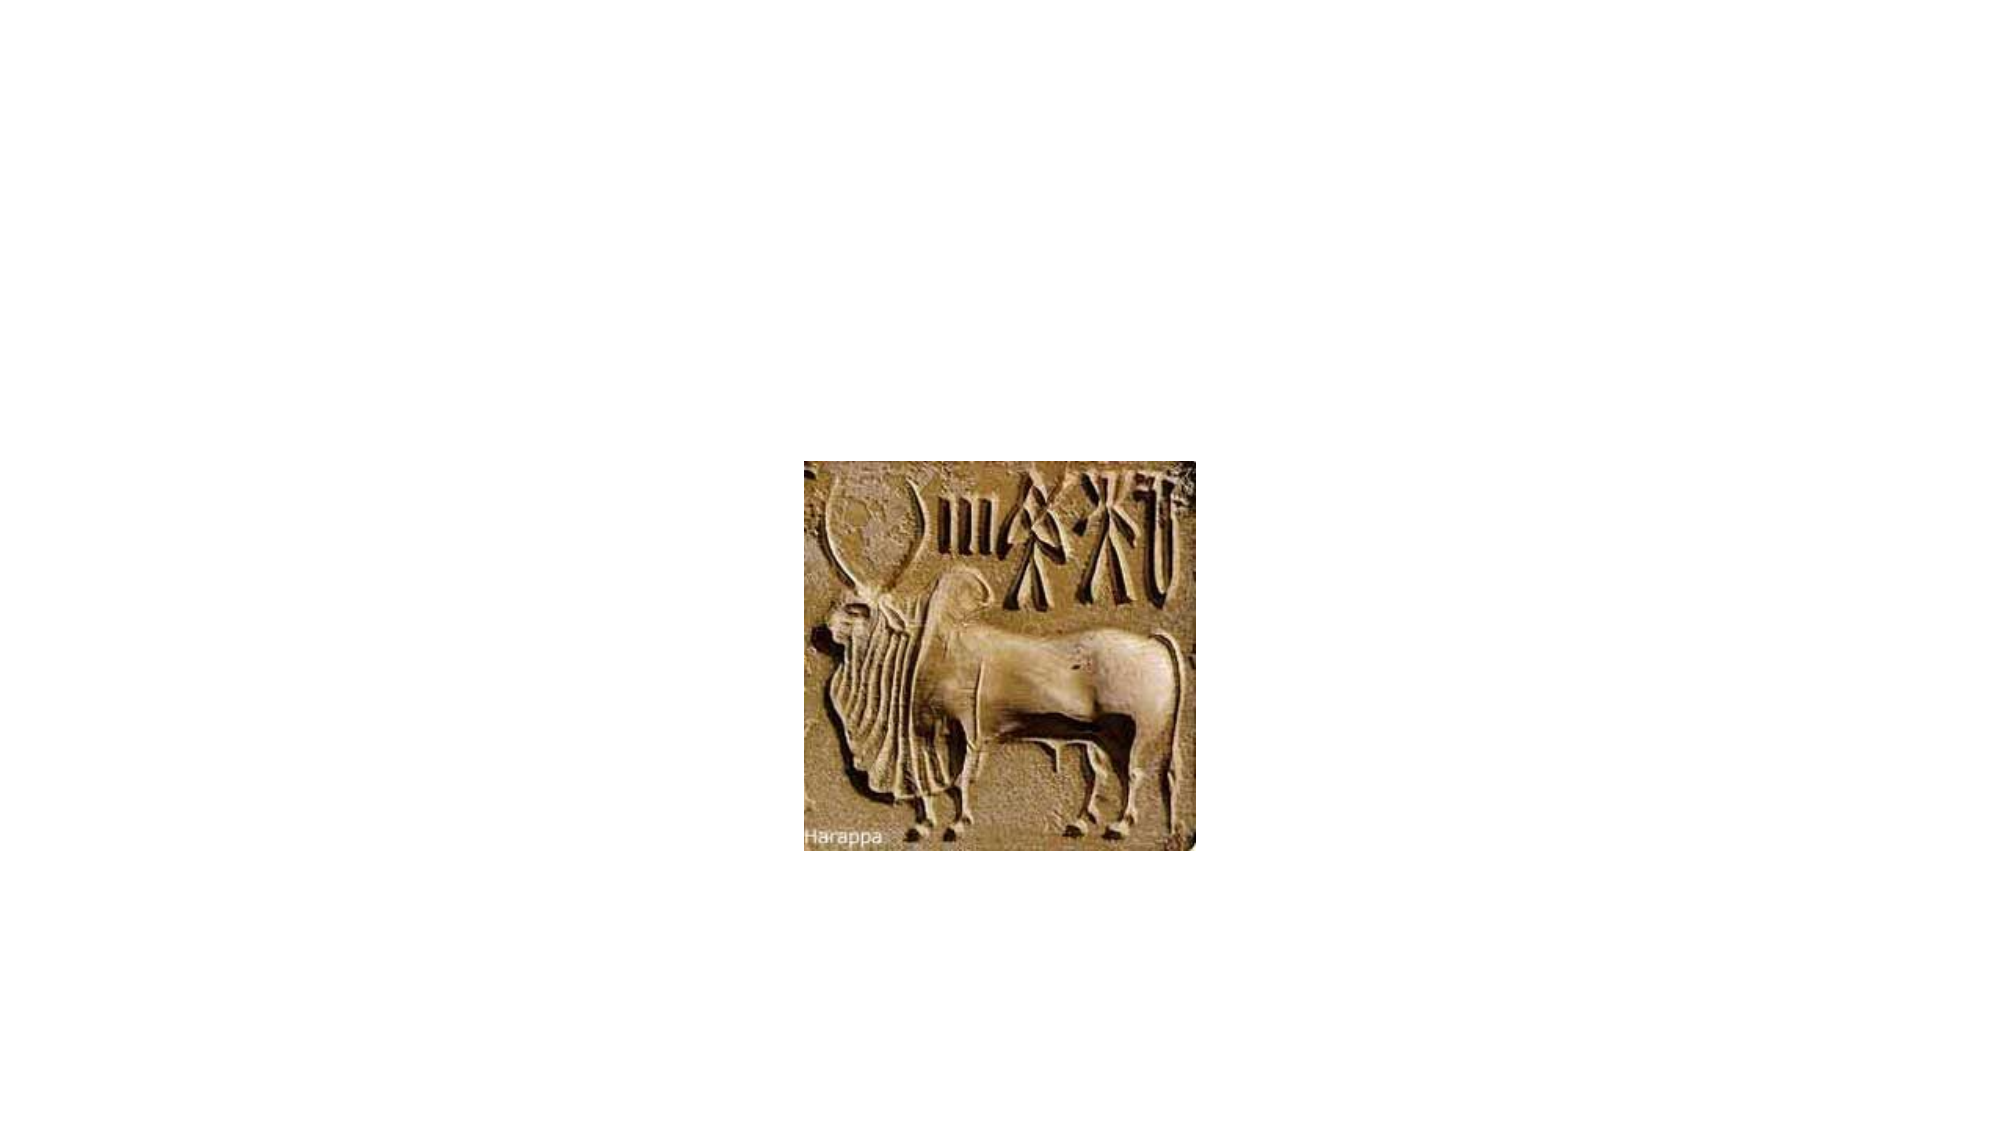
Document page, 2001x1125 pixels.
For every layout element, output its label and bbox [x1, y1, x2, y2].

list [804, 461, 1196, 851]
